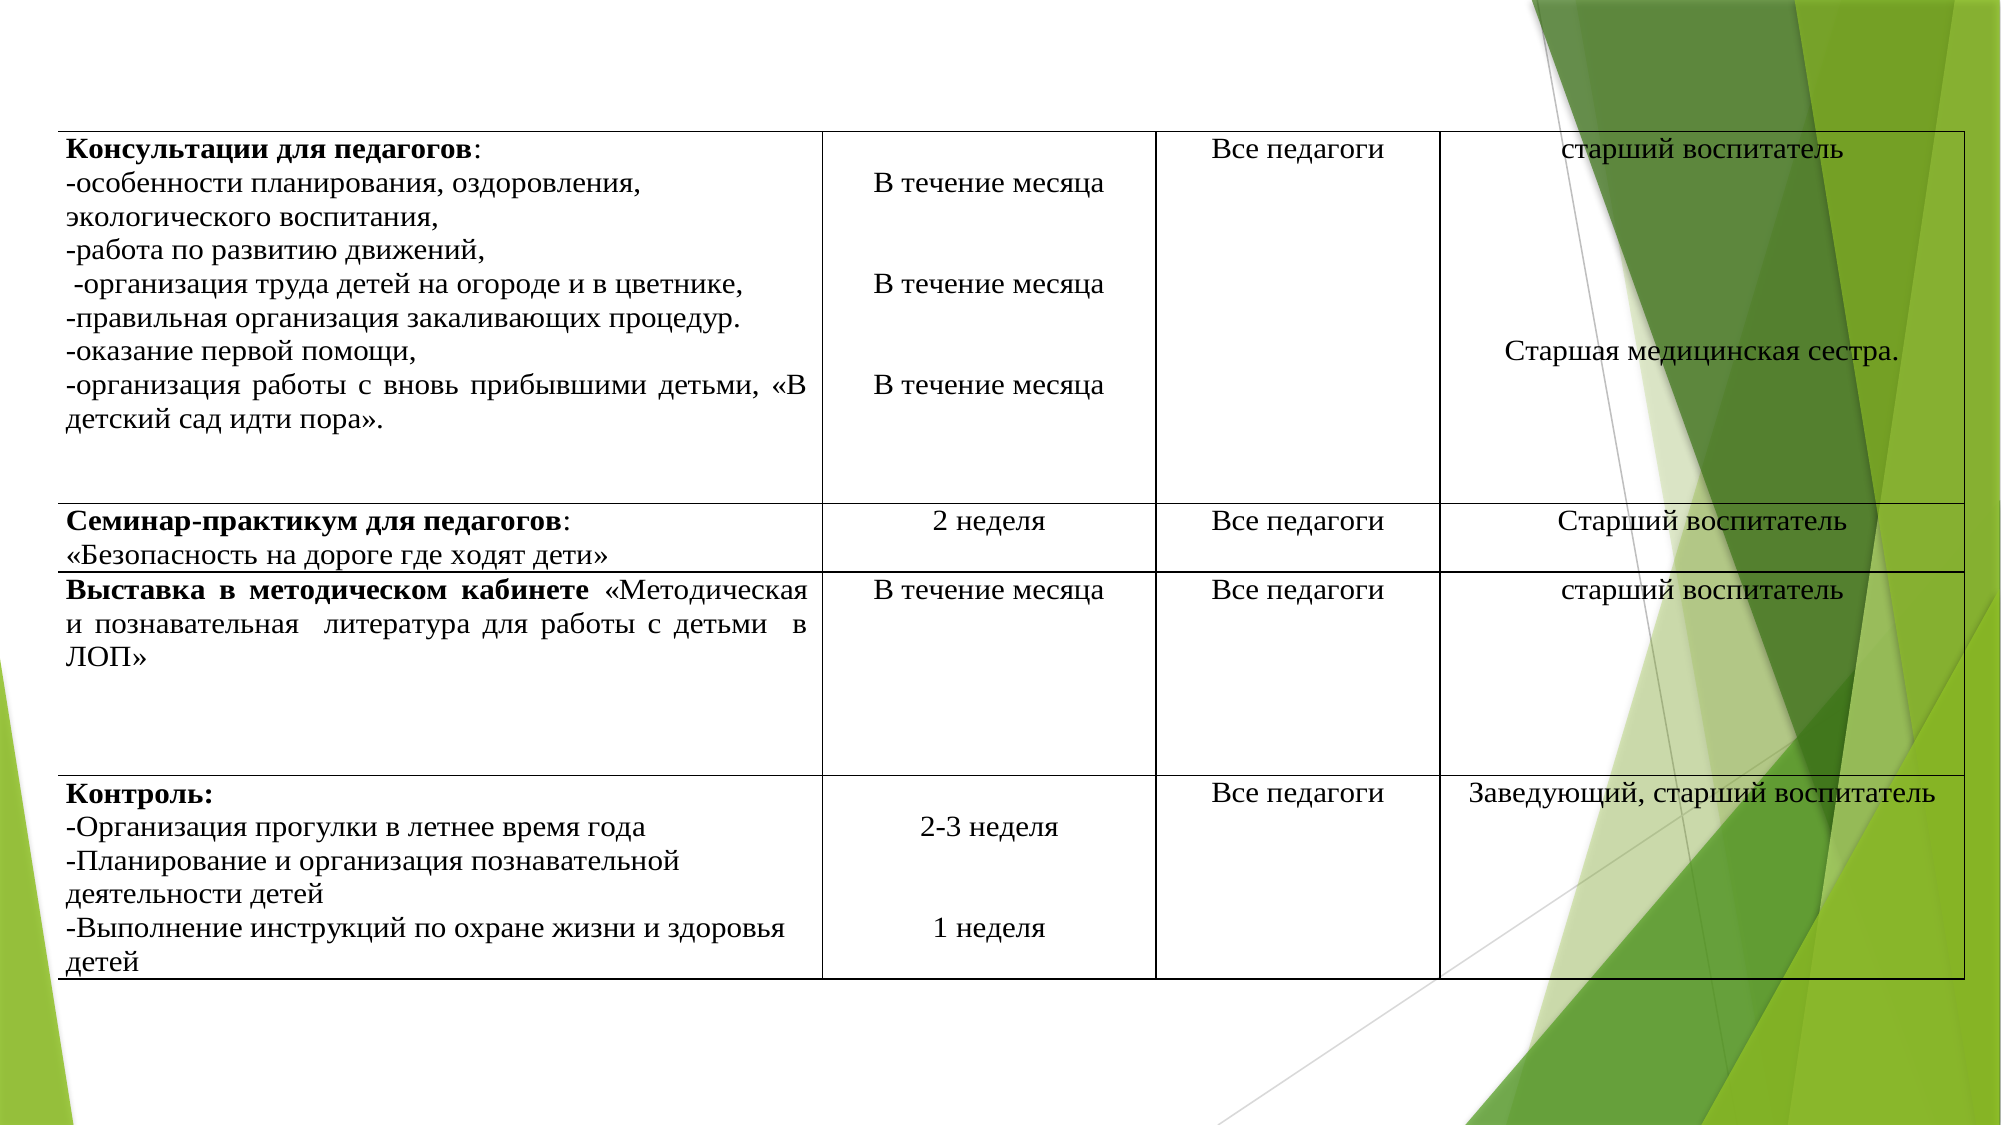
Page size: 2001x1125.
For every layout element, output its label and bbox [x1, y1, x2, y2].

text_box [57, 130, 1973, 1040]
